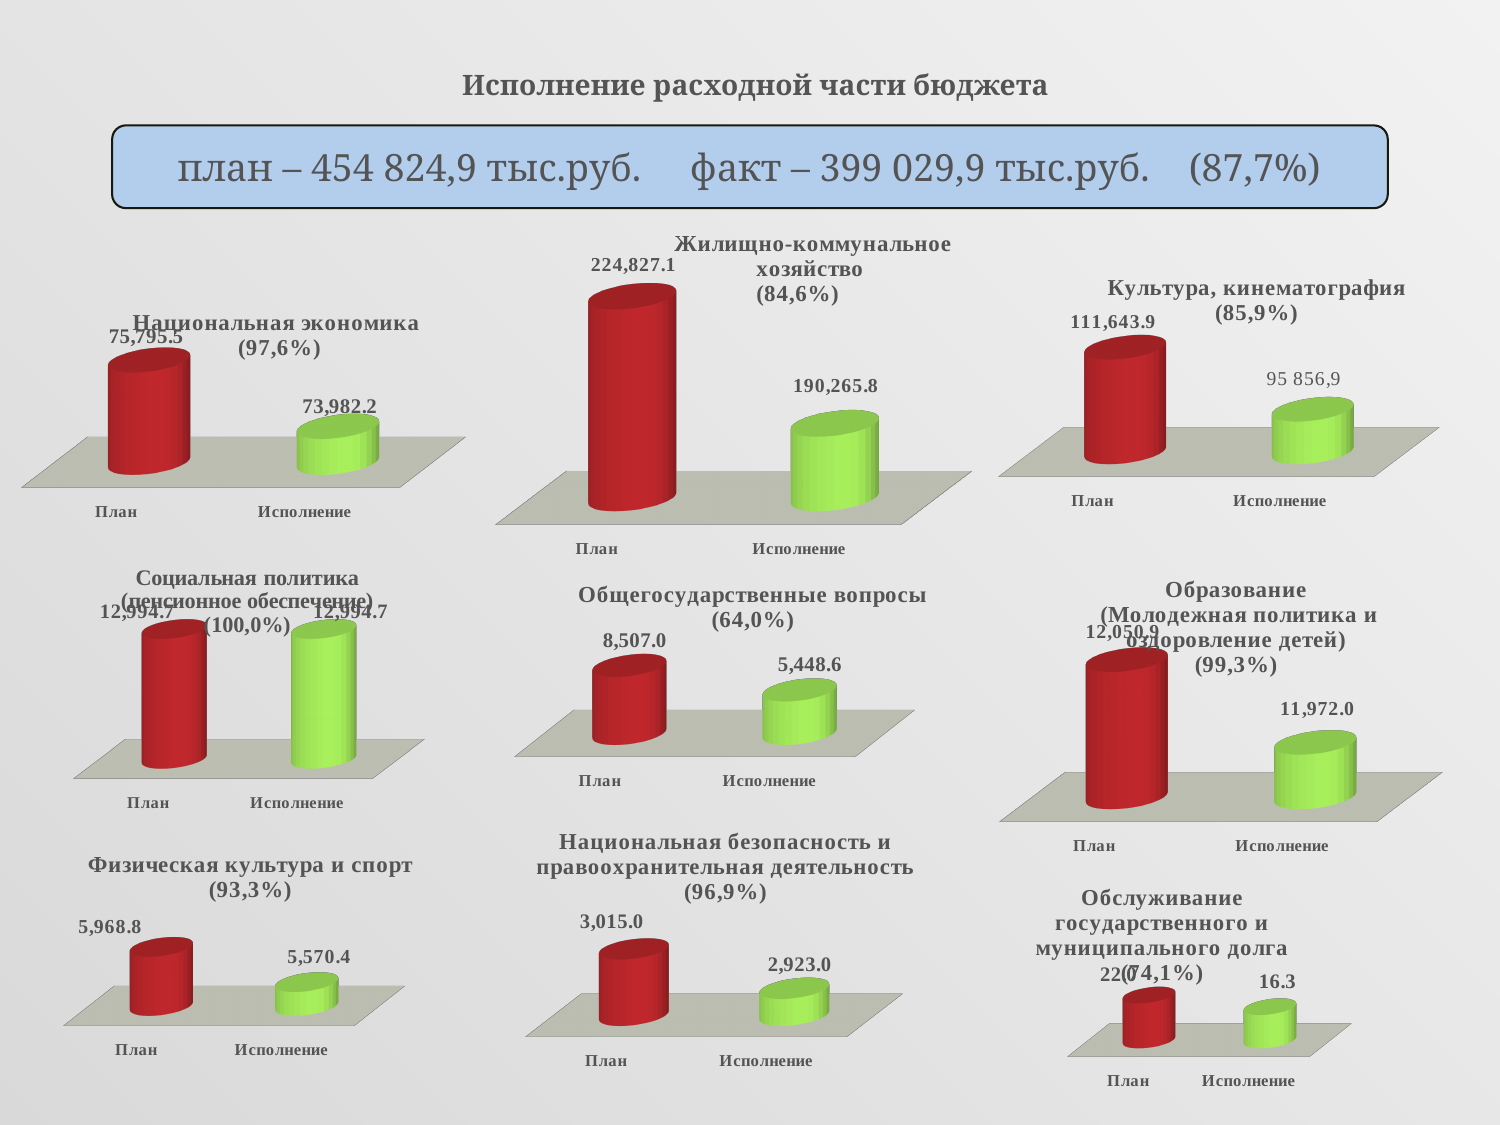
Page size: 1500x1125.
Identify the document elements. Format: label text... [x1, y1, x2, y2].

chart [996, 246, 1469, 1125]
title Исполнение расходной части бюджета [100, 19, 1412, 110]
chart [46, 831, 467, 1083]
chart [0, 175, 987, 1095]
text_box план – 454 824,9 тыс.руб. факт – 399 029,9 тыс.руб. (87,7%) [111, 124, 1389, 210]
